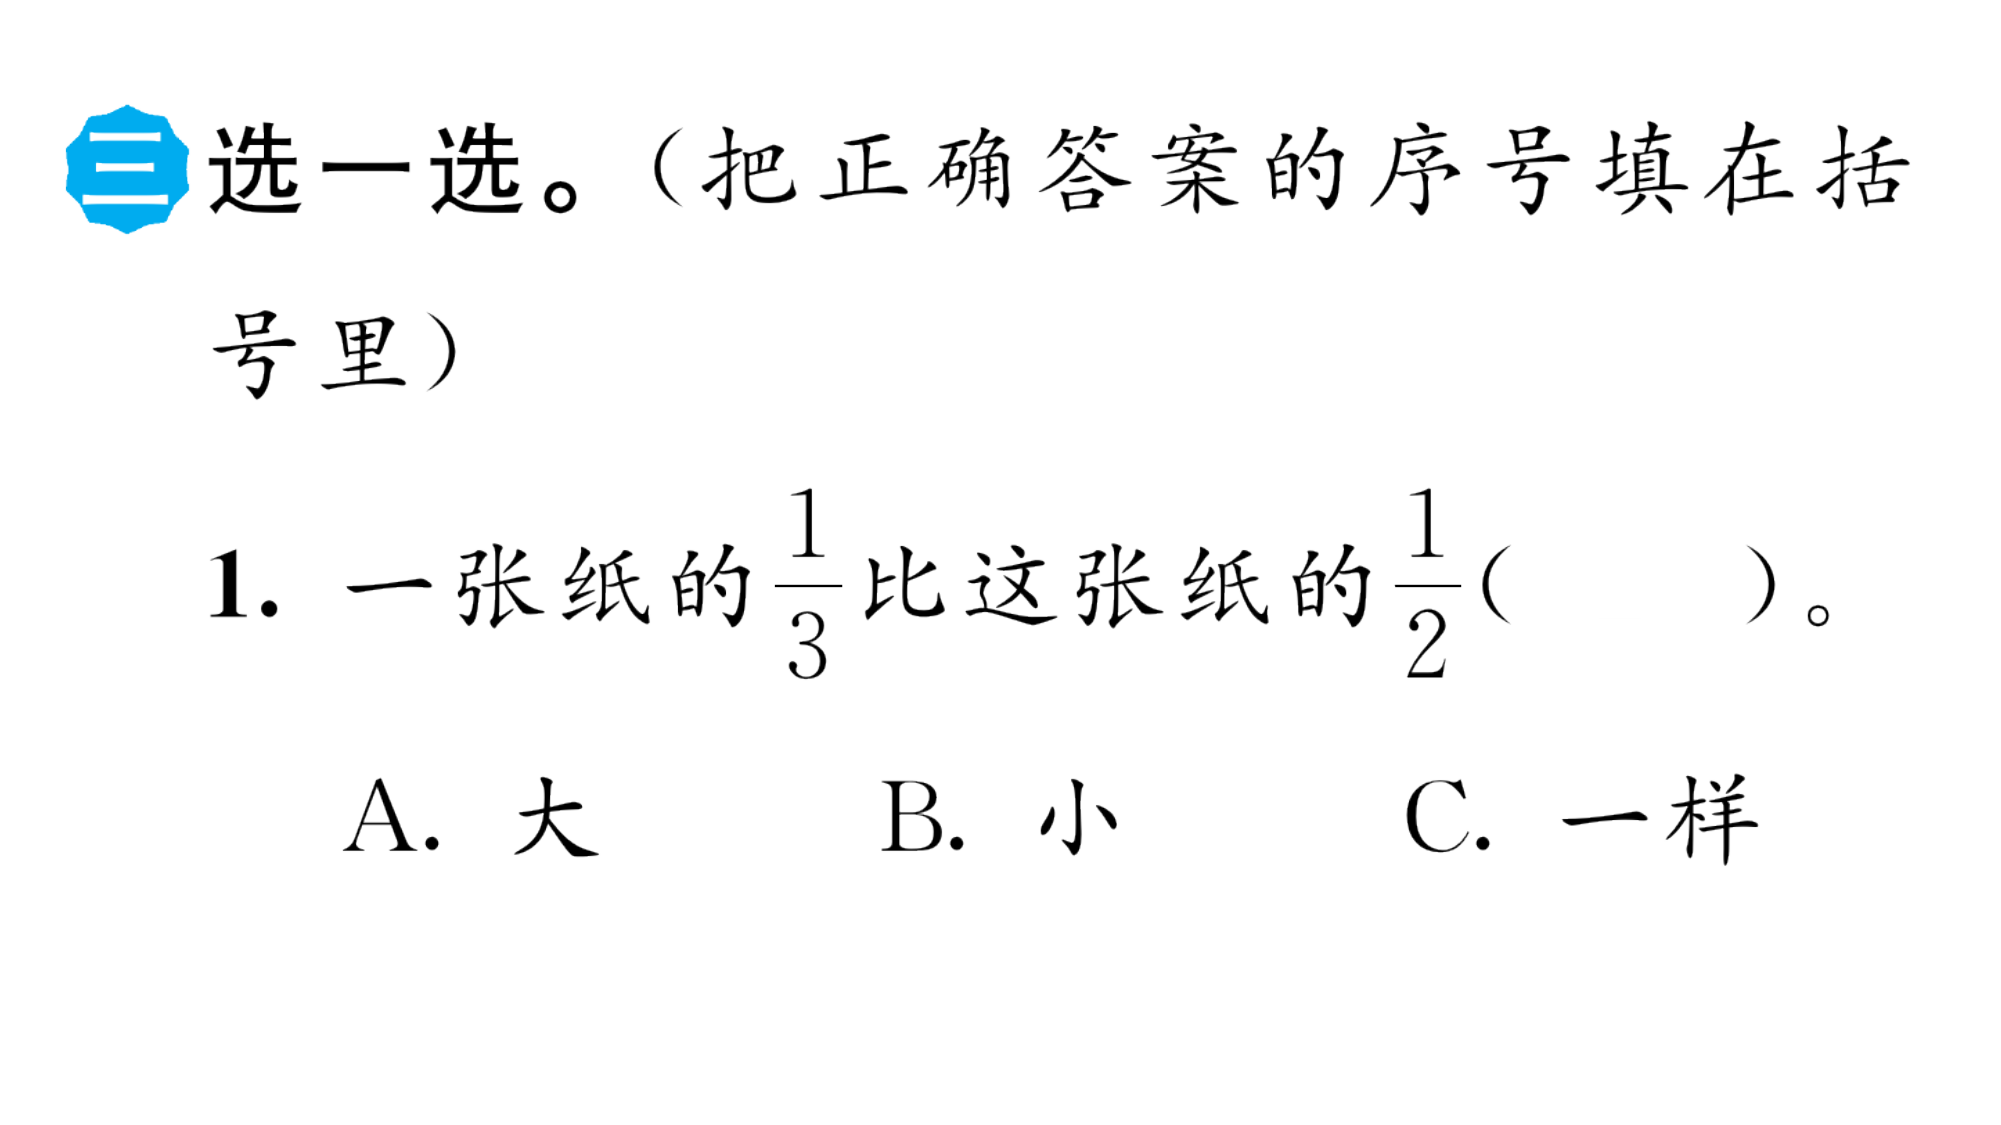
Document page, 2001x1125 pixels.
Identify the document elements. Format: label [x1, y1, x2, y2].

picture [58, 58, 1949, 905]
